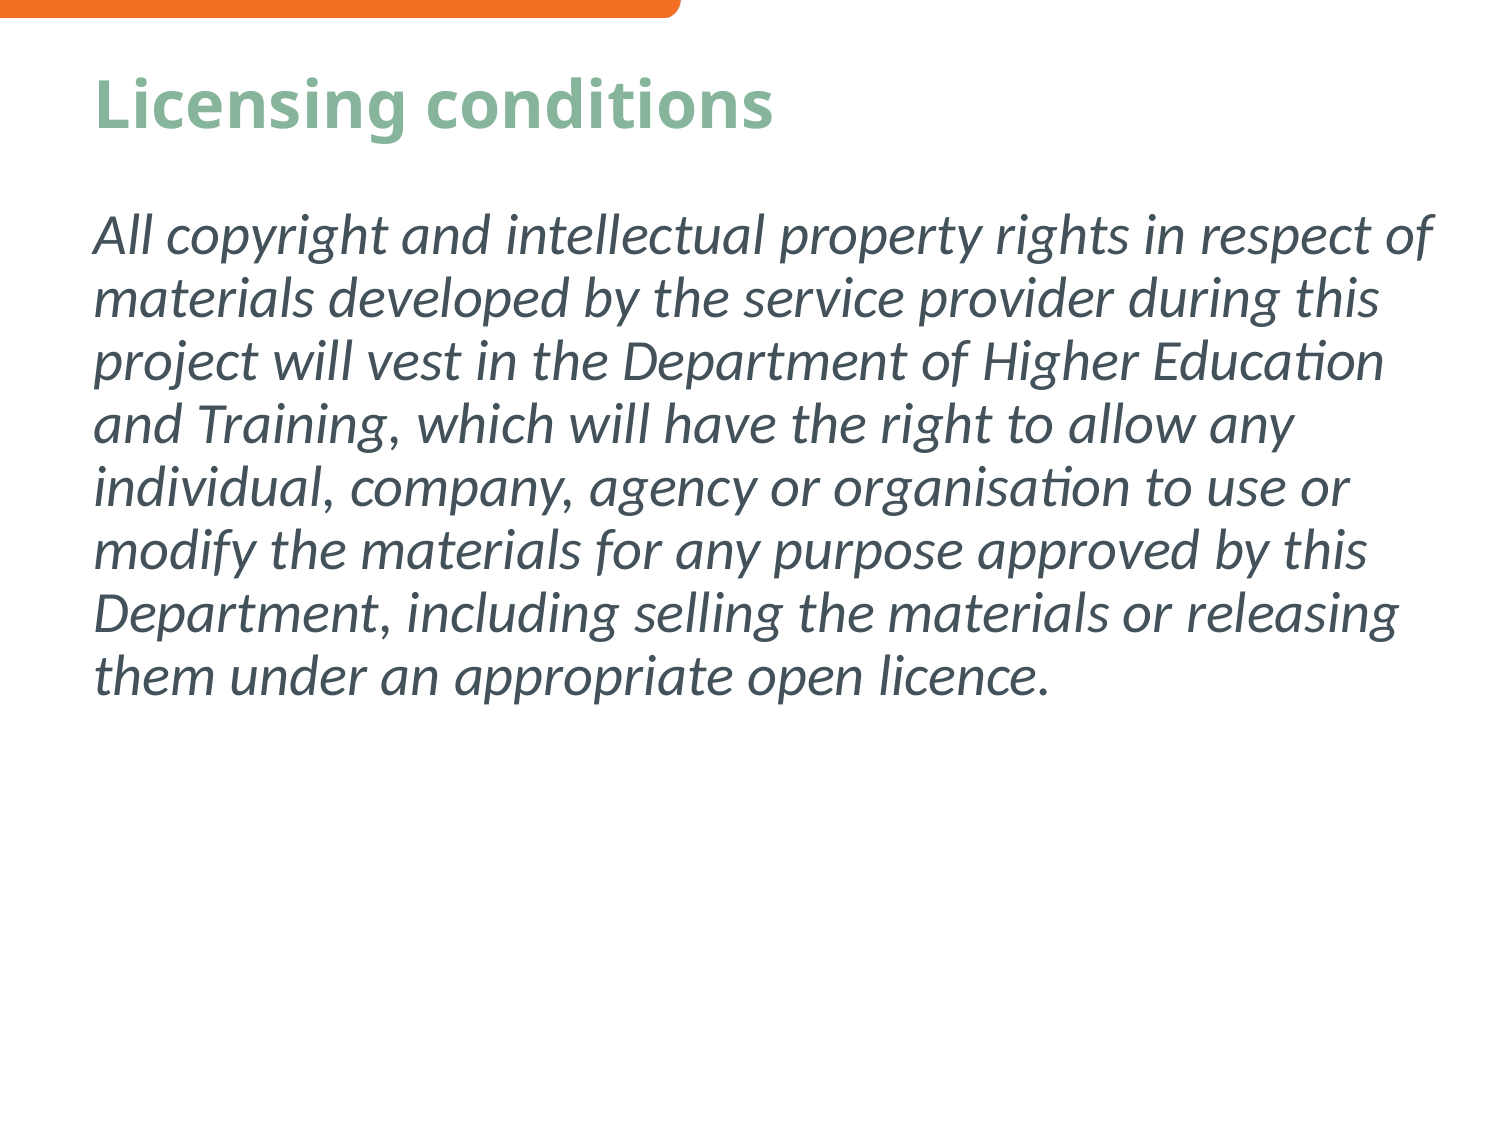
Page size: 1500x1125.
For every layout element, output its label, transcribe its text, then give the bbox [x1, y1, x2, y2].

picture [0, 0, 693, 18]
title Licensing conditions [78, 41, 1373, 172]
list All copyright and intellectual property rights in respect of materials developed by the service provider during this project will vest in the Department of Higher Education and Training, which will have the right to allow any individual, company, agency or organisation to use or modify the materials for any purpose approved by this Department, including selling the materials or releasing them under an appropriate open licence. [78, 197, 1463, 912]
